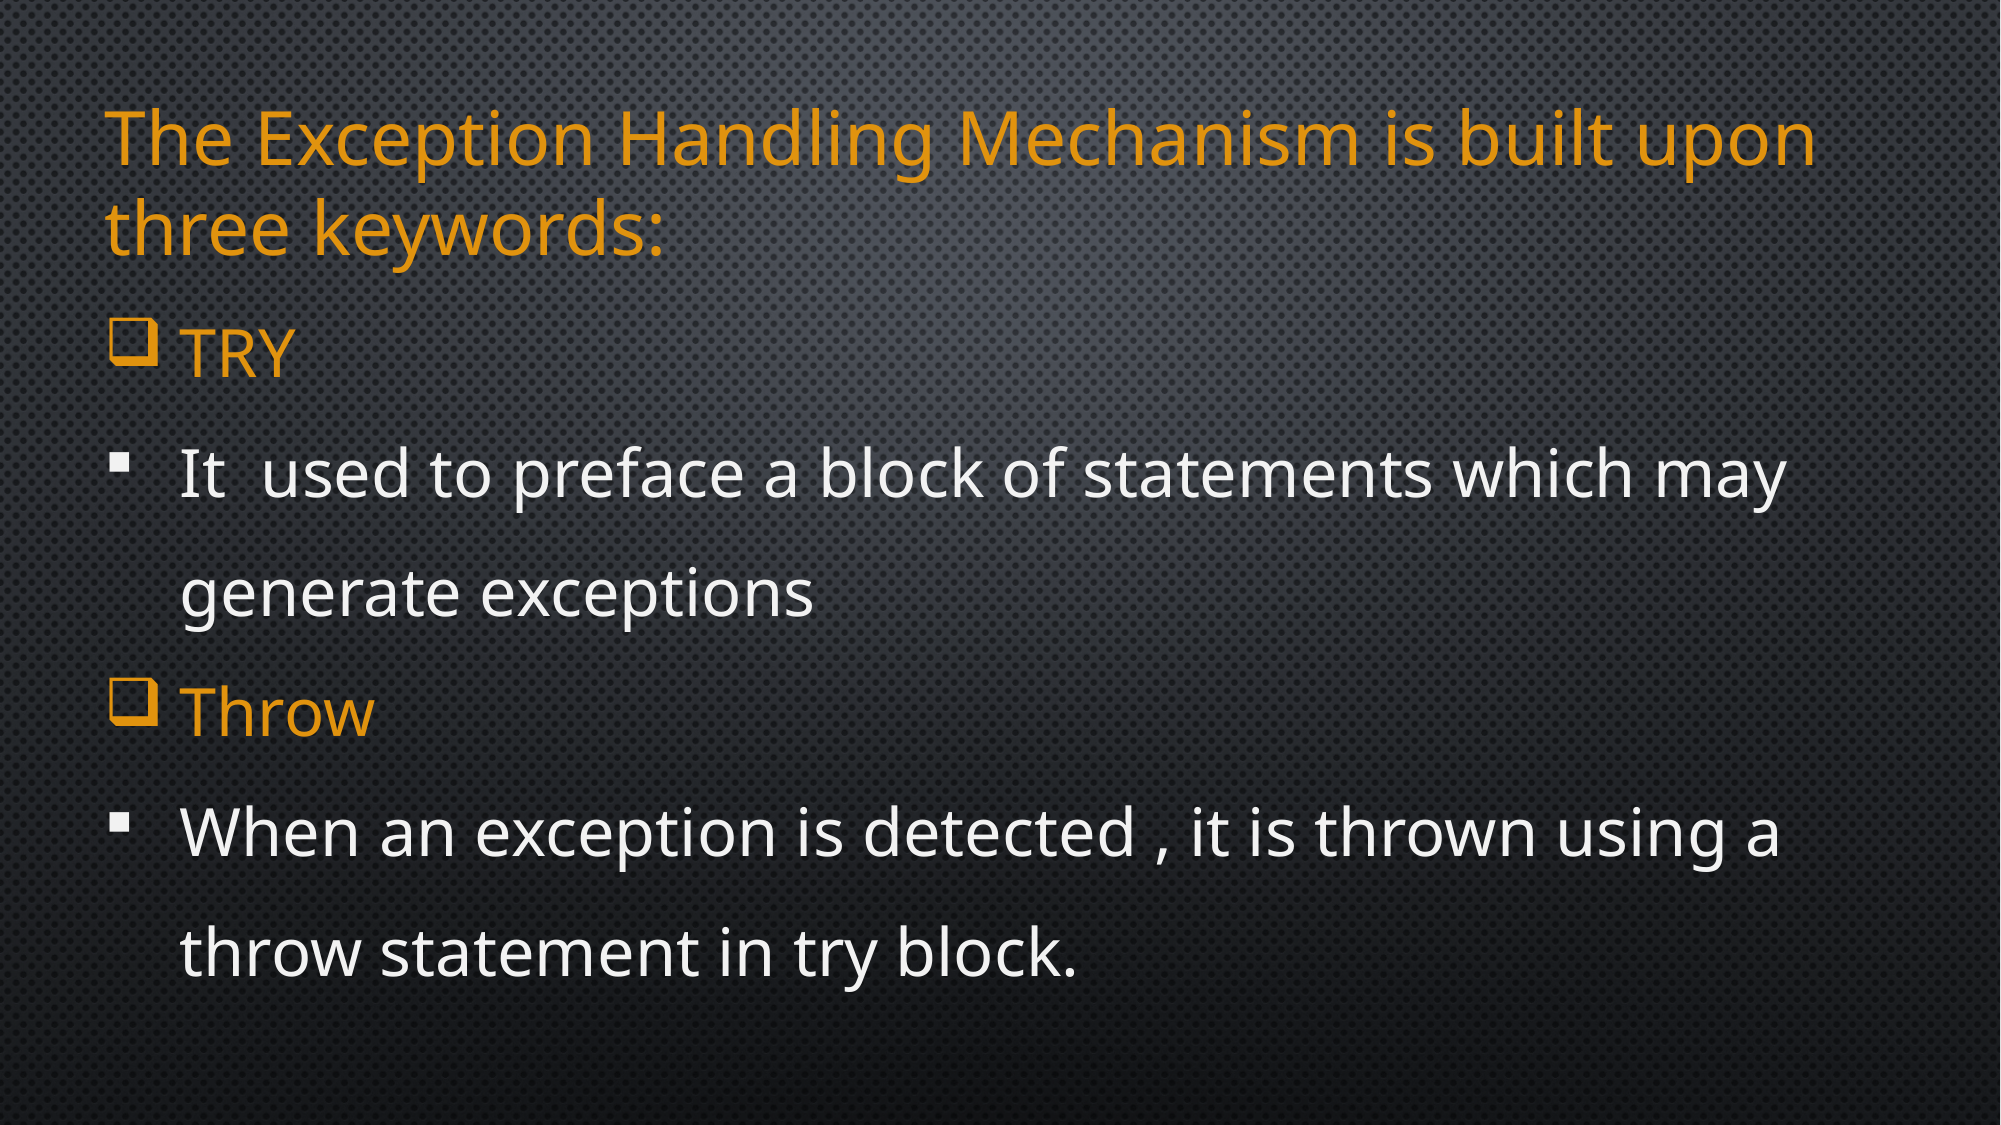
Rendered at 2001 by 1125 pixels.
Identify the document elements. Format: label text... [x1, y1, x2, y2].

text_box The Exception Handling Mechanism is built upon three keywords: TRY It used to preface a block of statements which may generate exceptions Throw When an exception is detected , it is thrown using a throw statement in try block. [90, 83, 1914, 998]
